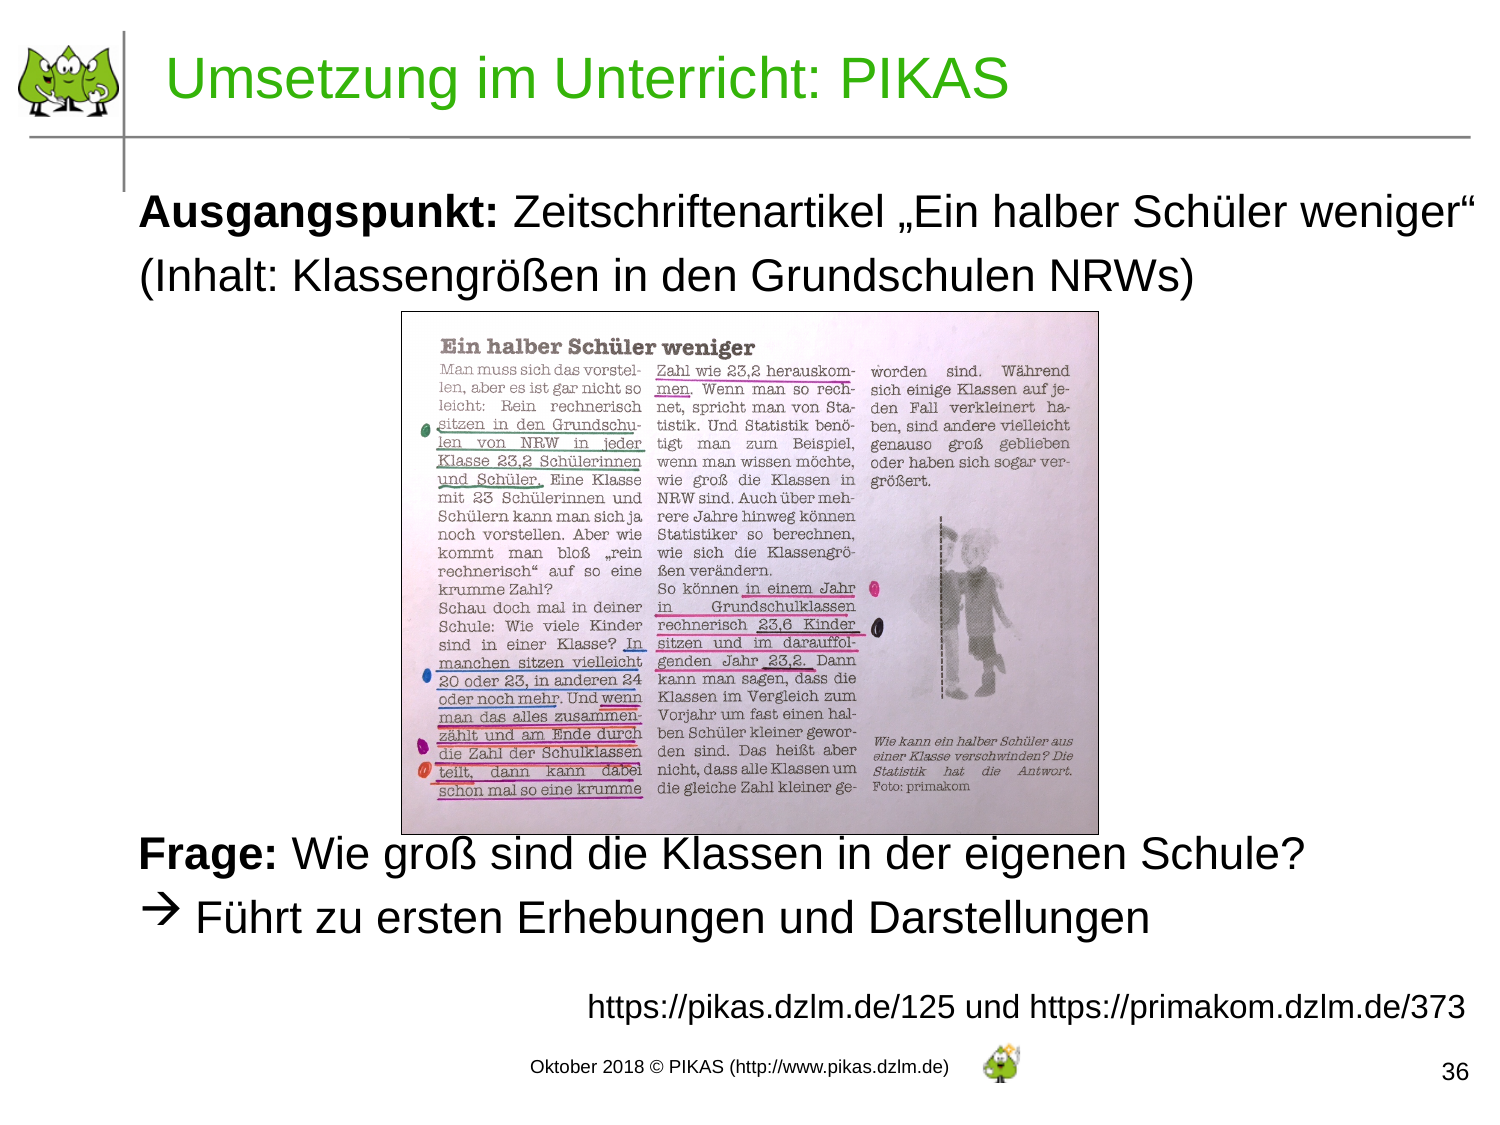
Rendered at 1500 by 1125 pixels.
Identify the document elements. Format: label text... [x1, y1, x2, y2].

text_box Umsetzung im Unterricht: PIKAS [149, 24, 1425, 125]
list Ausgangspunkt: Zeitschriftenartikel „Ein halber Schüler weniger“ (Inhalt: Klassengrößen in den Grundschulen NRWs) Frage: Wie groß sind die Klassen in der eigenen Schule? Führt zu ersten Erhebungen und Darstellungen [123, 174, 1500, 917]
footer 36 [1411, 1035, 1500, 1106]
picture [401, 311, 1099, 835]
picture [18, 45, 119, 117]
text_box https://pikas.dzlm.de/125 und https://primakom.dzlm.de/373 [572, 978, 1500, 1033]
